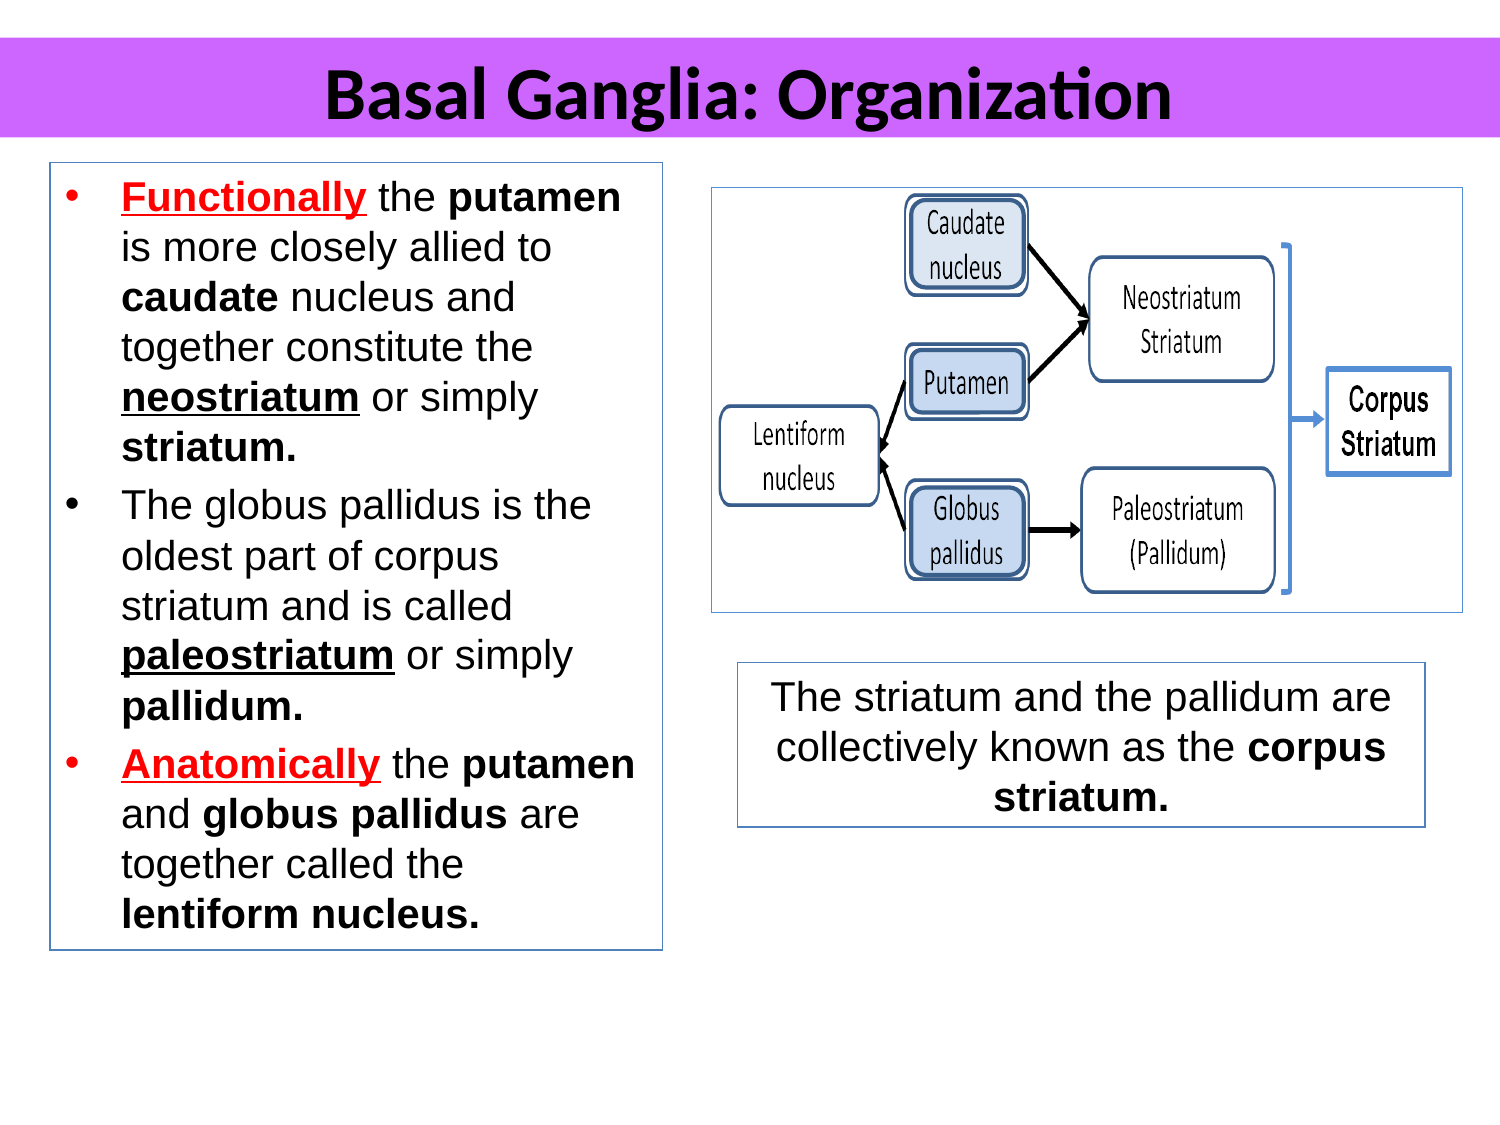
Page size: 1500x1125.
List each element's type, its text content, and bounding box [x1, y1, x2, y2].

picture [710, 187, 1463, 613]
text_box Basal Ganglia: Organization [0, 37, 1500, 138]
text_box Functionally the putamen is more closely allied to caudate nucleus and together constitute the neostriatum or simply striatum. The globus pallidus is the oldest part of corpus striatum and is called paleostriatum or simply pallidum. Anatomically the putamen and globus pallidus are together called the lentiform nucleus. [49, 162, 663, 950]
text_box The striatum and the pallidum are collectively known as the corpus striatum. [737, 662, 1425, 828]
